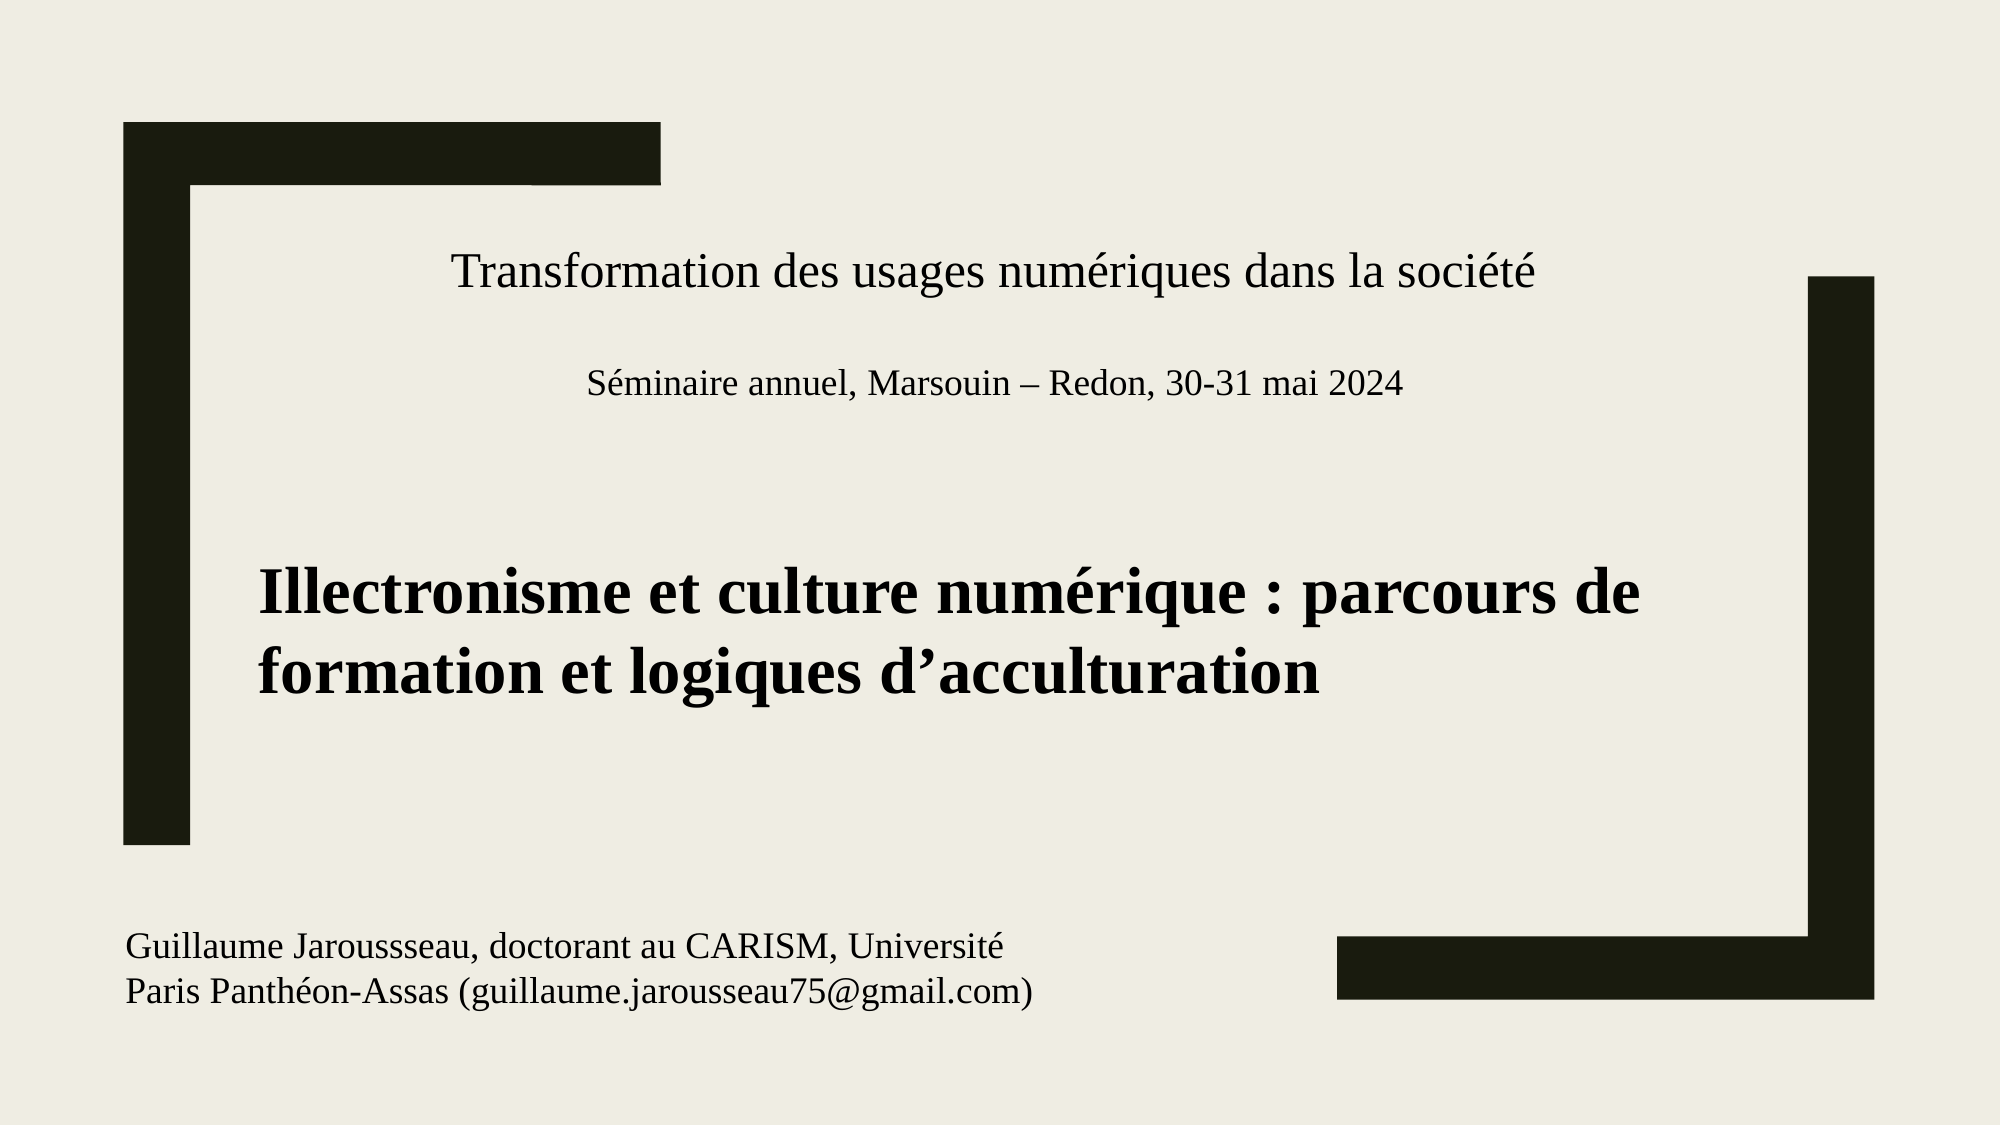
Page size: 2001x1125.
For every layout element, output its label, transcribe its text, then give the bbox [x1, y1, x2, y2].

text_box Transformation des usages numériques dans la société Séminaire annuel, Marsouin – Redon, 30-31 mai 2024 [284, 230, 1716, 410]
text_box Illectronisme et culture numérique : parcours de formation et logiques d’acculturation [243, 539, 1757, 715]
text_box Guillaume Jaroussseau, doctorant au CARISM, Université Paris Panthéon-Assas (guillaume.jarousseau75@gmail.com) [110, 913, 1090, 1019]
